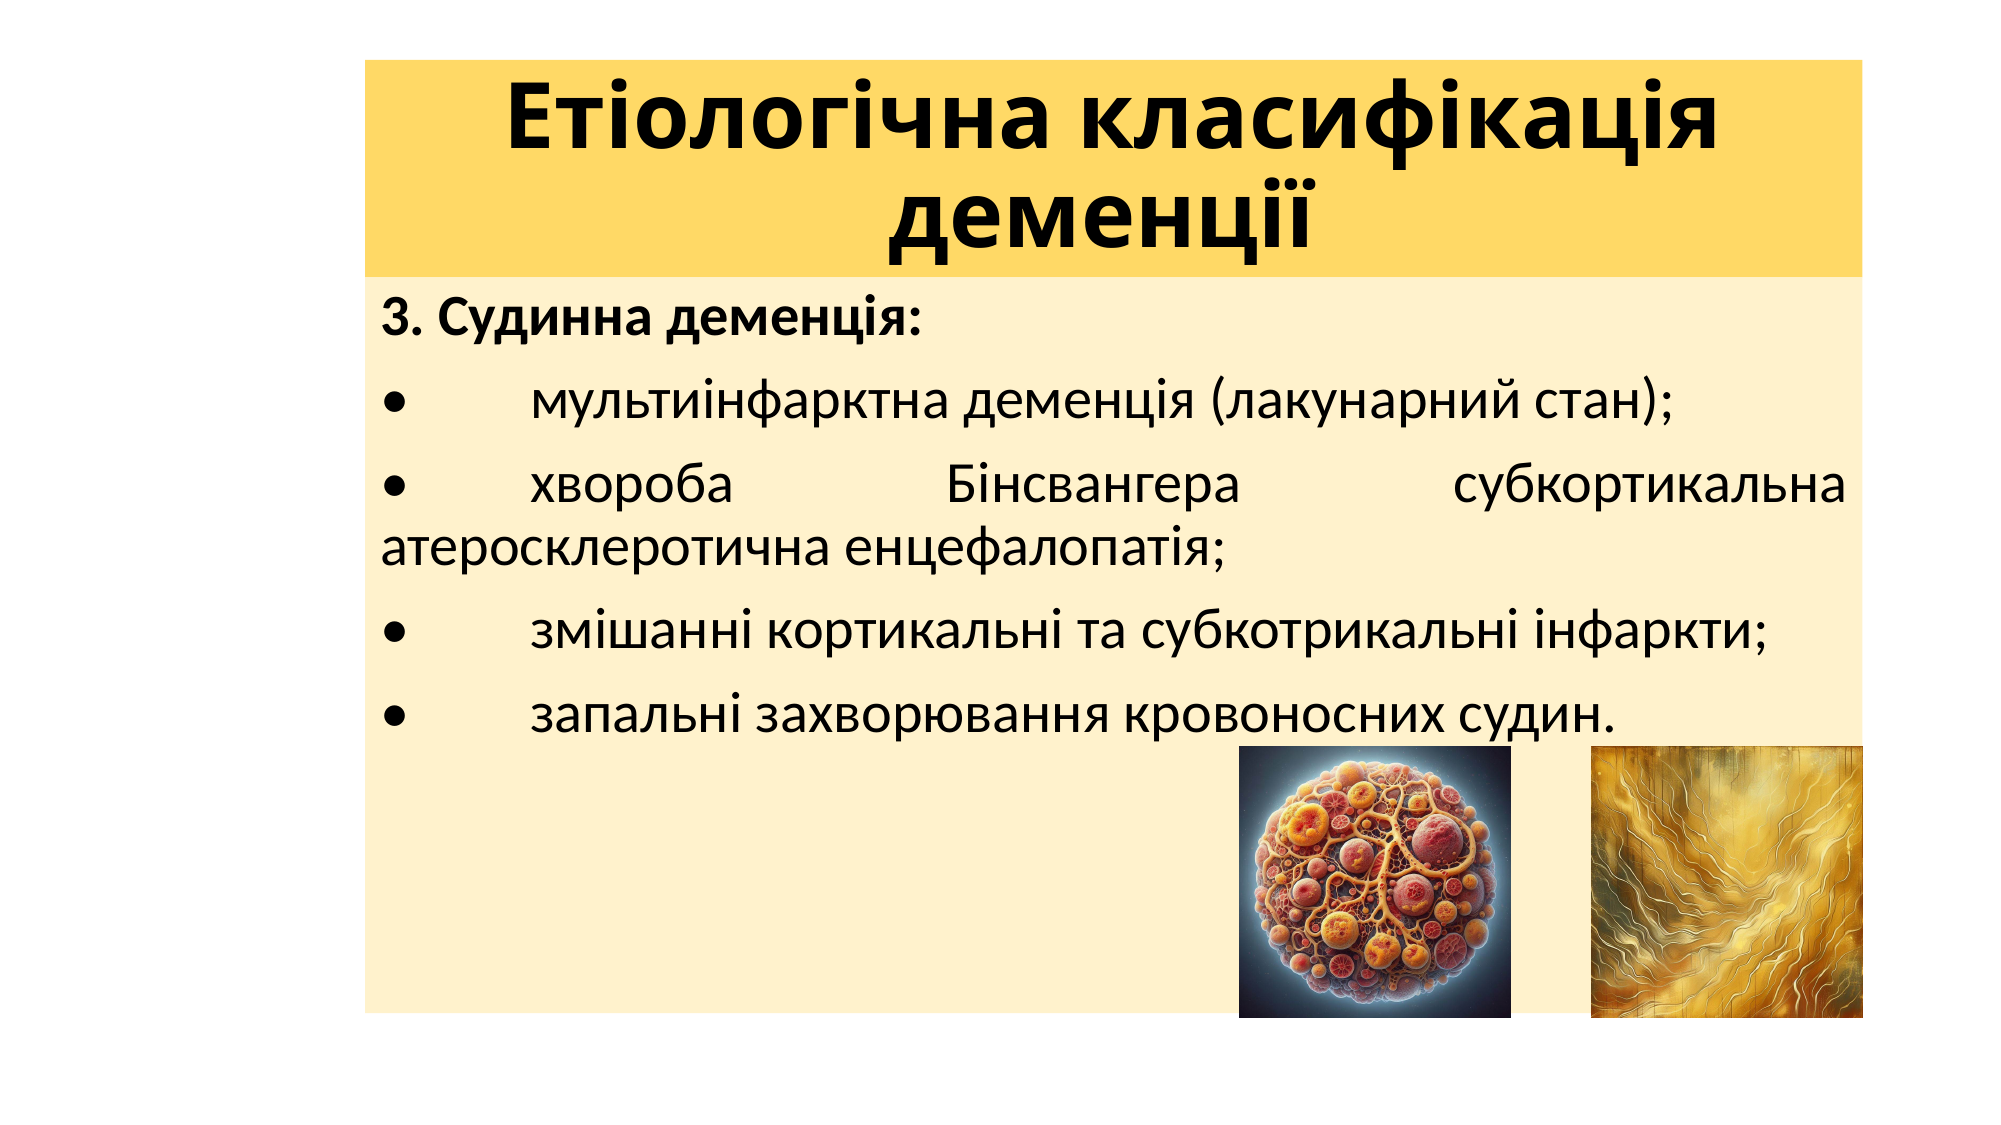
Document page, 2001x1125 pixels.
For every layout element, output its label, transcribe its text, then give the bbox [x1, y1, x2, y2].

picture [1591, 746, 1863, 1018]
picture [1239, 746, 1511, 1018]
title Етіологічна класифікація деменції [365, 59, 1863, 277]
list 3. Судинна деменція: • мультиінфарктна деменція (лакунарний стан); • хвороба Бінсвангера субкортикальна атеросклеротична енцефалопатія; • змішанні кортикальні та субкотрикальні інфаркти; • запальні захворювання кровоносних судин. [365, 277, 1863, 1014]
